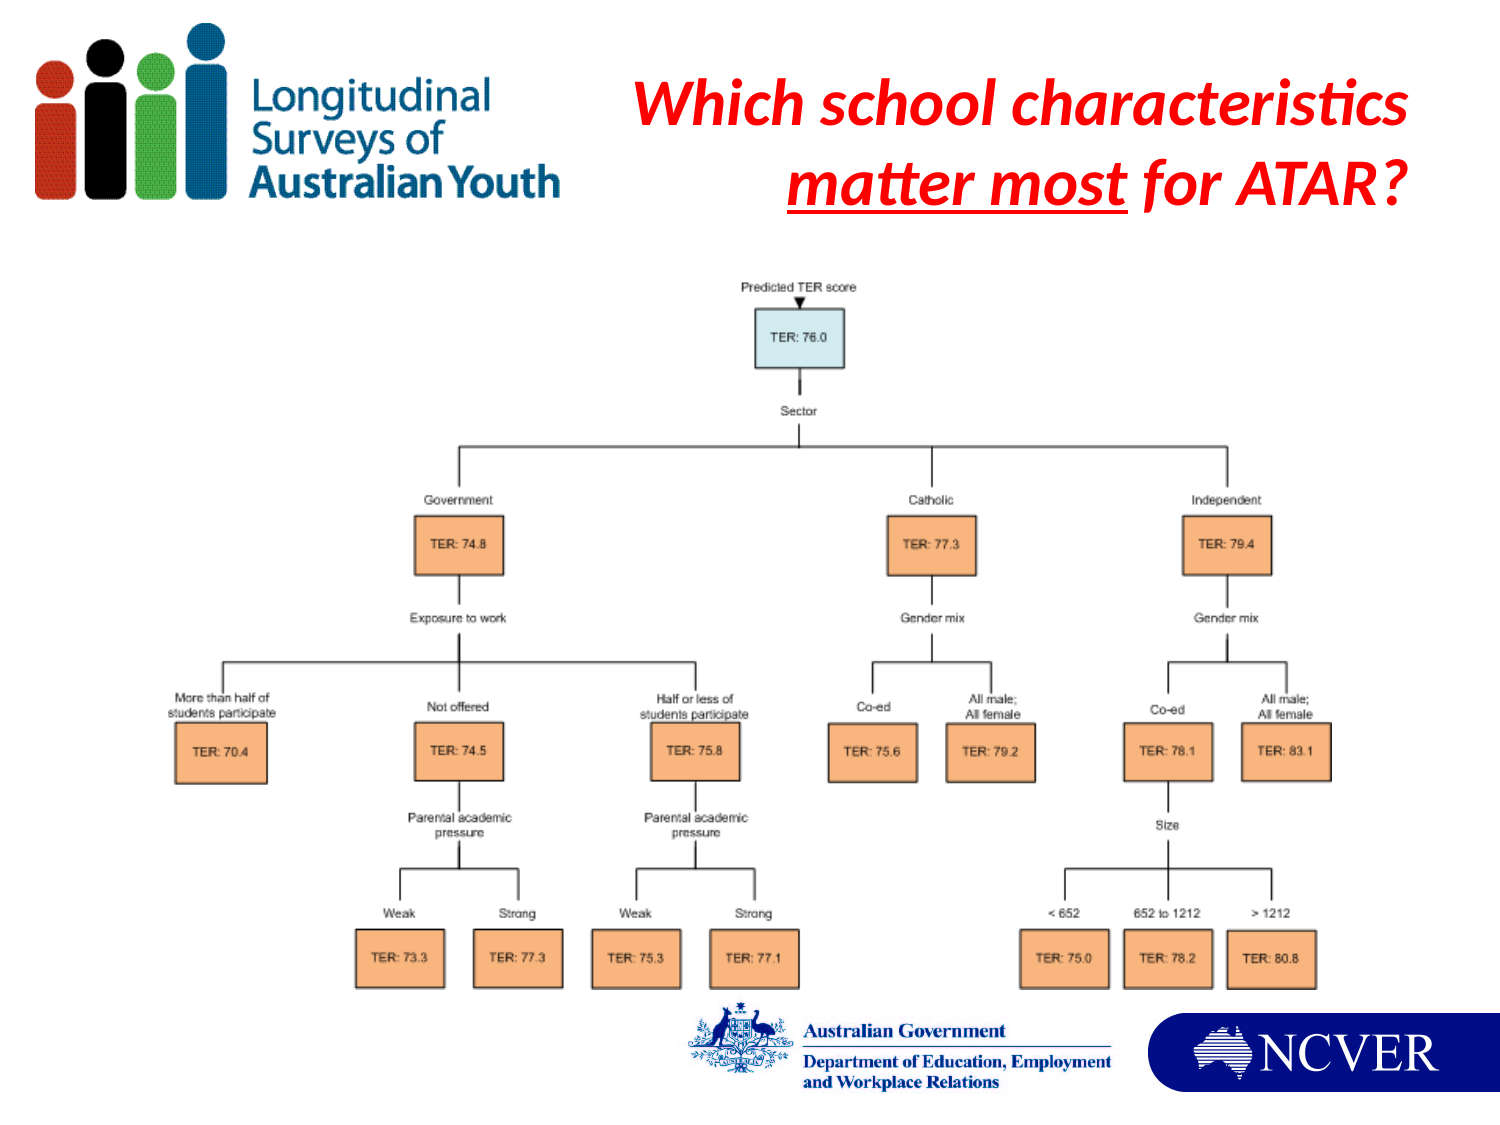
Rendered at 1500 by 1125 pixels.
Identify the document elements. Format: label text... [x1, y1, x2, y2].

picture [662, 990, 1137, 1103]
picture [35, 23, 560, 200]
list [168, 278, 1332, 990]
picture [1148, 1013, 1500, 1092]
text_box Which school characteristics matter most for ATAR? [608, 45, 1425, 233]
